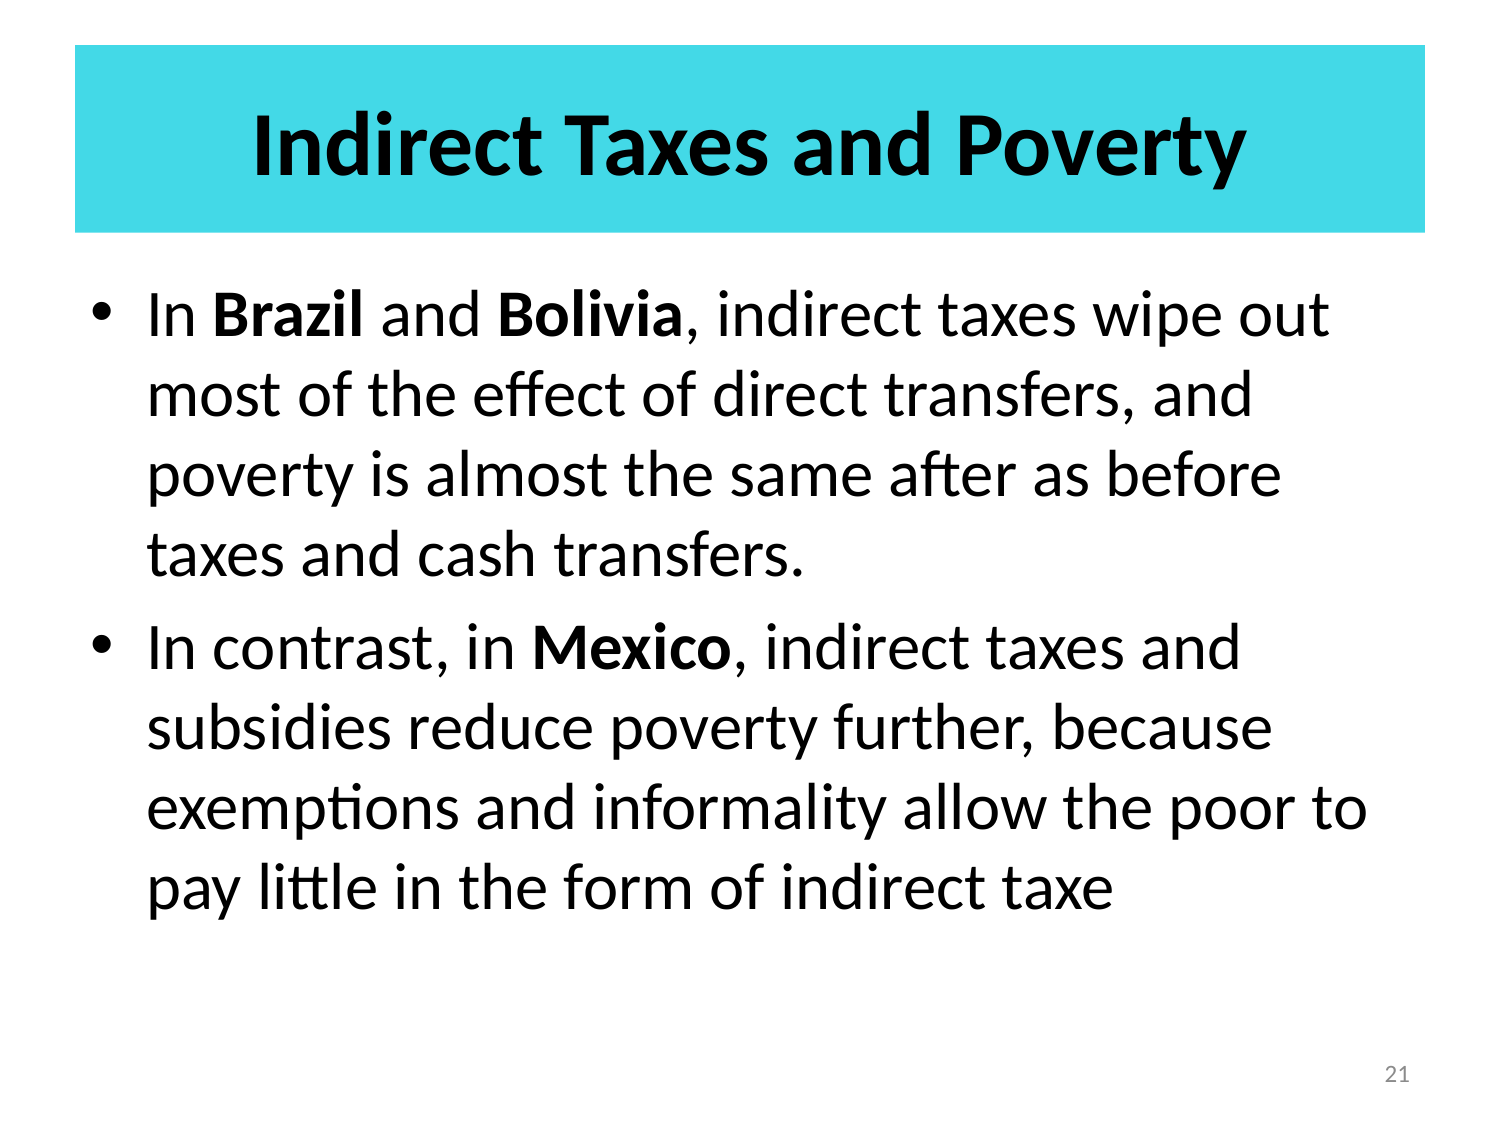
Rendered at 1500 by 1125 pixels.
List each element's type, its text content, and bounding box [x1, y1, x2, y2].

slide_number 21 [1074, 1042, 1425, 1103]
title Indirect Taxes and Poverty [75, 45, 1425, 233]
list In Brazil and Bolivia, indirect taxes wipe out most of the effect of direct transfers, and poverty is almost the same after as before taxes and cash transfers. In contrast, in Mexico, indirect taxes and subsidies reduce poverty further, because exemptions and informality allow the poor to pay little in the form of indirect taxe [75, 262, 1425, 1005]
